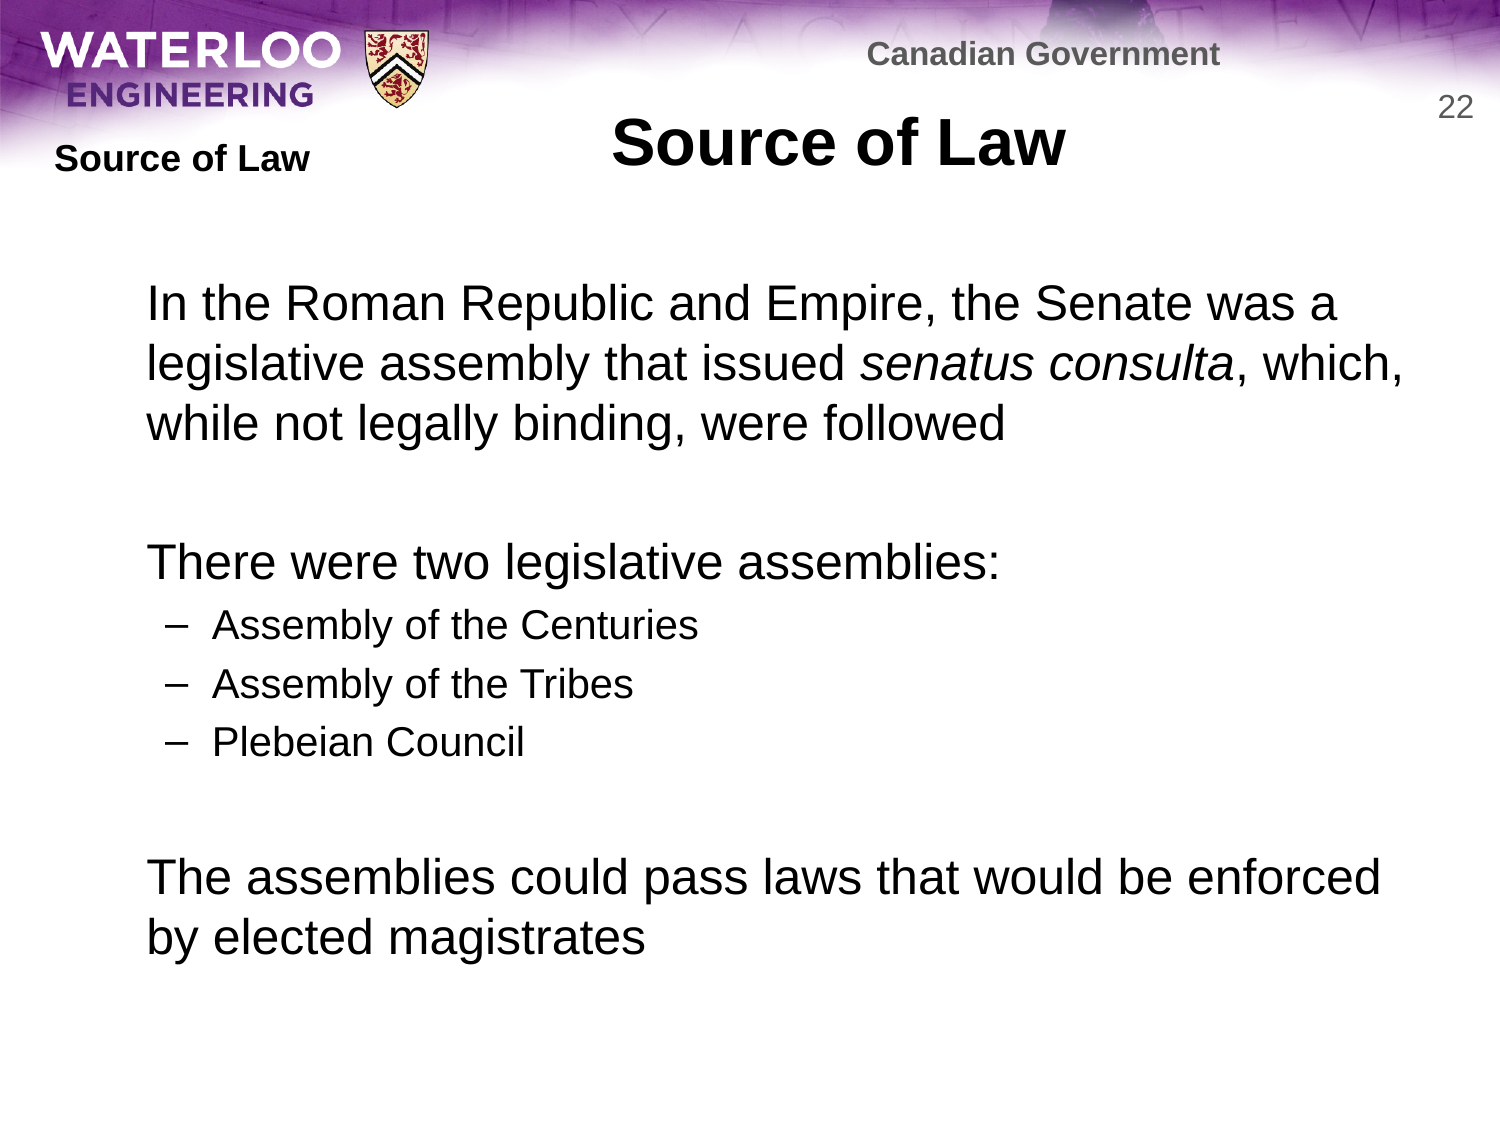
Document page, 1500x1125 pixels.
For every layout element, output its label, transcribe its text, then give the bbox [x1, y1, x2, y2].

list In the Roman Republic and Empire, the Senate was a legislative assembly that issued senatus consulta, which, while not legally binding, were followed There were two legislative assemblies: Assembly of the Centuries Assembly of the Tribes Plebeian Council The assemblies could pass laws that would be enforced by elected magistrates [74, 262, 1426, 1020]
title Source of Law [252, 44, 1426, 233]
text_box Source of Law [39, 126, 326, 187]
slide_number 22 [1360, 73, 1490, 134]
footer Canadian Government [535, 24, 1236, 68]
picture [0, 0, 1500, 1125]
